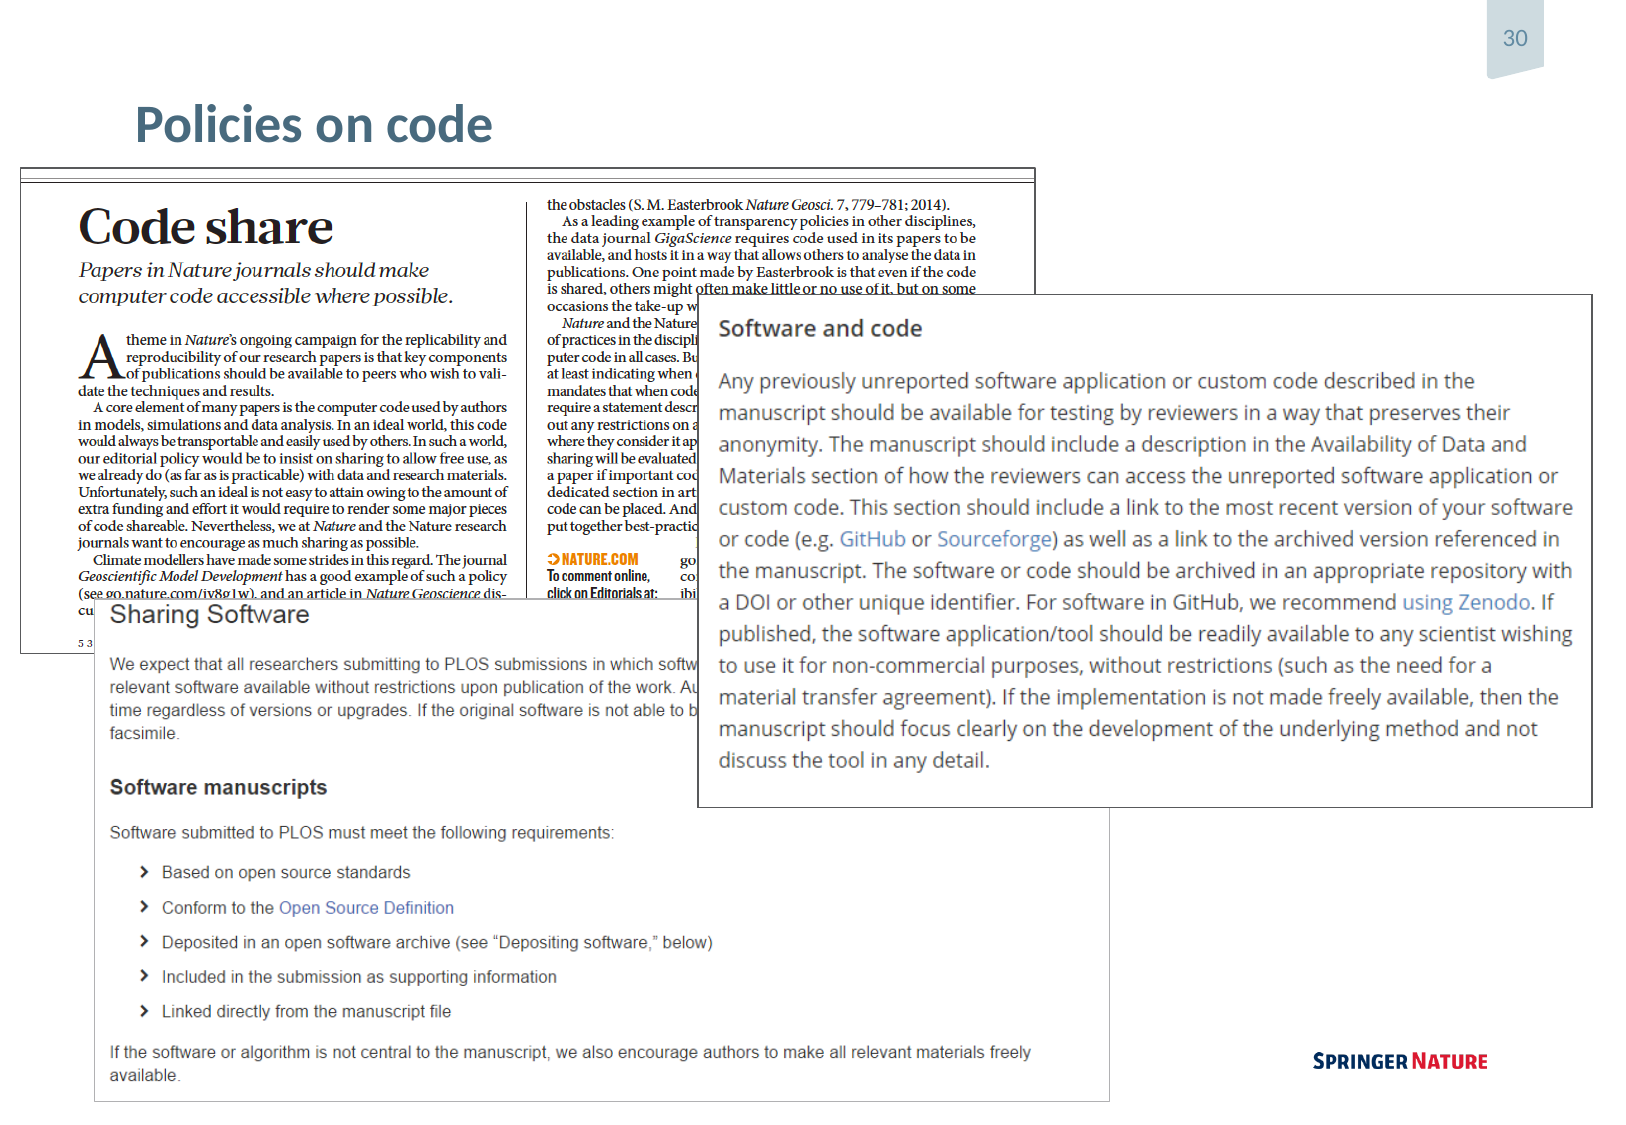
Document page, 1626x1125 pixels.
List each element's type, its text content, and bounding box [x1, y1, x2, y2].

title Policies on code [135, 88, 1487, 149]
picture [1313, 1052, 1487, 1069]
picture [20, 168, 1592, 1102]
